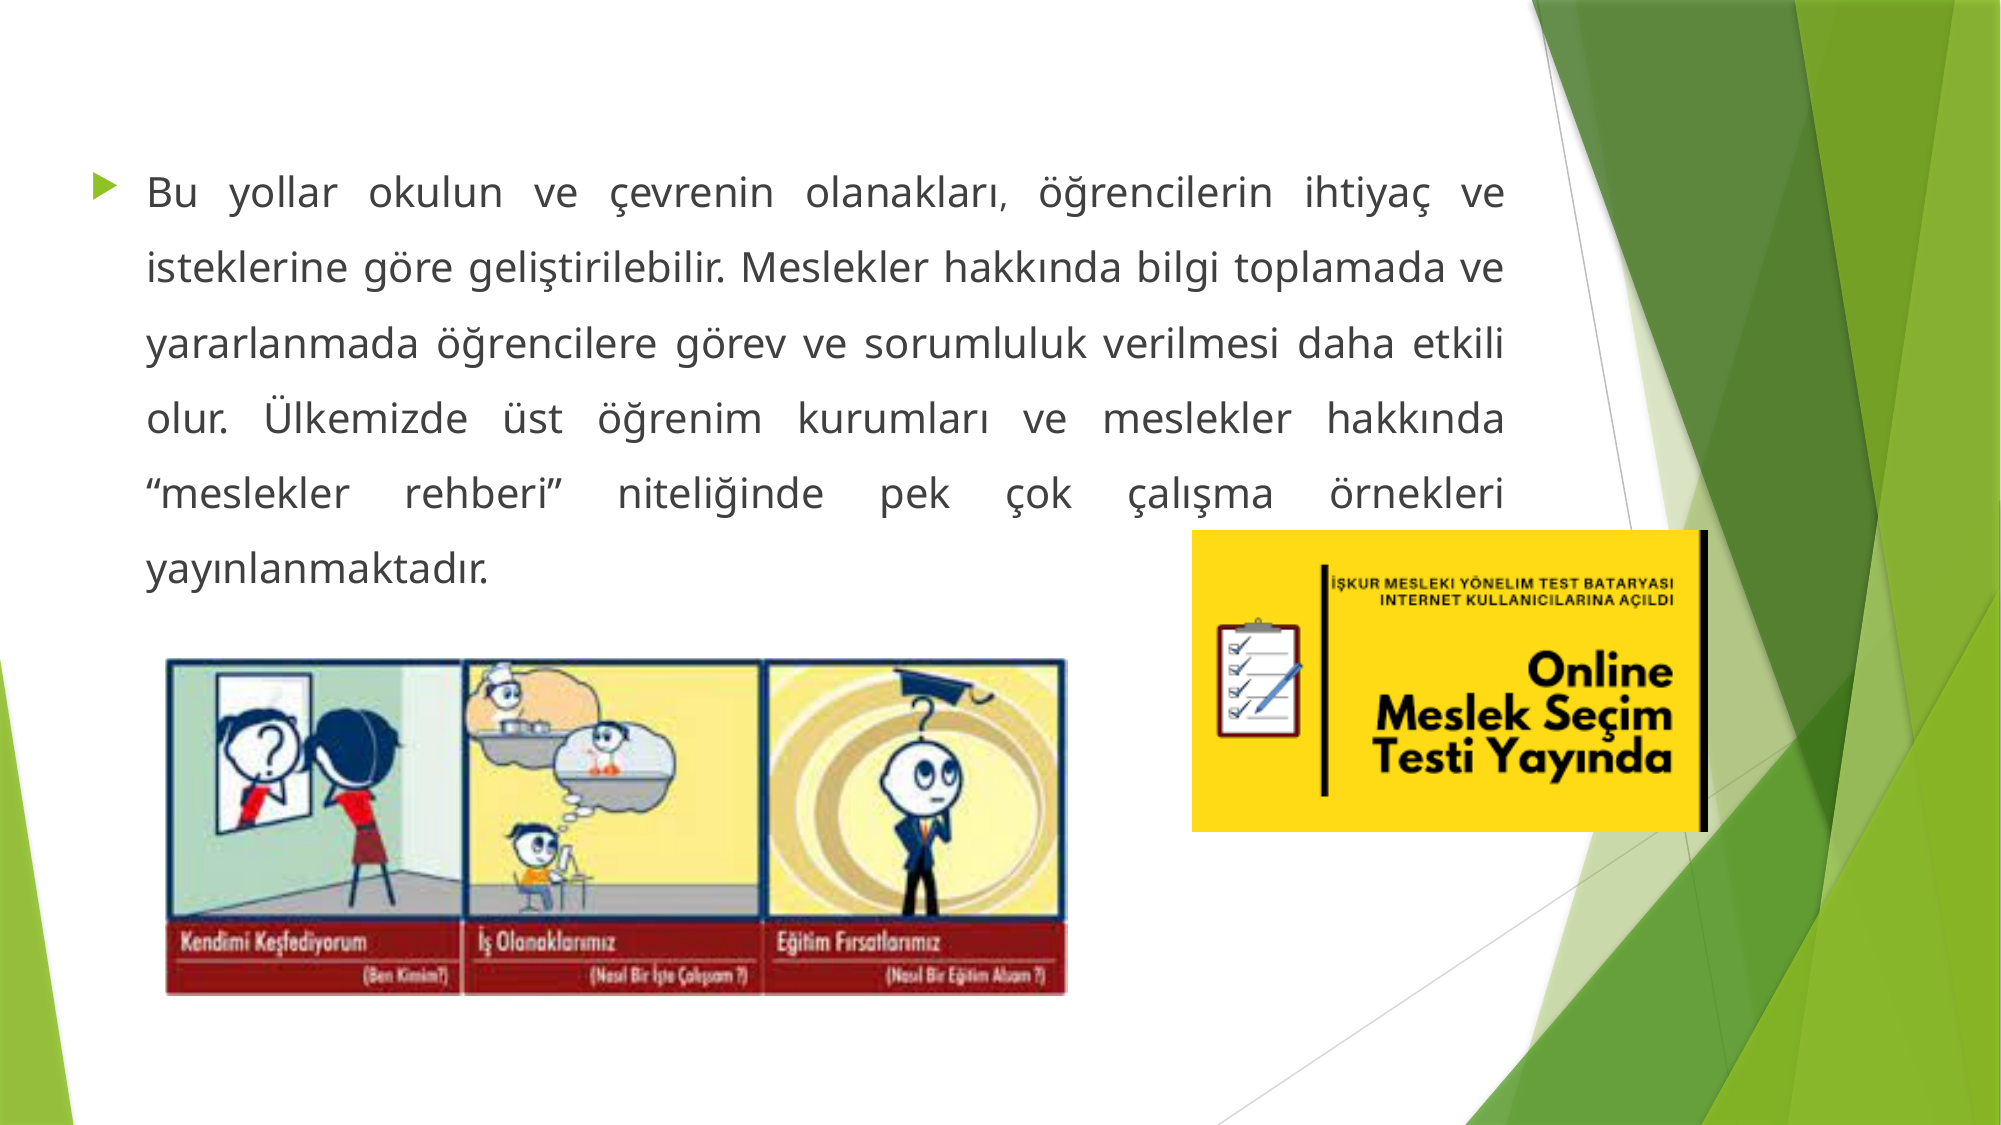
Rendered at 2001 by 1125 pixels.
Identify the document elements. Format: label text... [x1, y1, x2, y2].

picture [164, 658, 1068, 996]
picture [1192, 530, 1709, 833]
list Bu yollar okulun ve çevrenin olanakları, öğrencilerin ihtiyaç ve isteklerine göre geliştirilebilir. Meslekler hakkında bilgi toplamada ve yararlanmada öğrencilere görev ve sorumluluk verilmesi daha etkili olur. Ülkemizde üst öğrenim kurumları ve meslekler hakkında “meslekler rehberi” niteliğinde pek çok çalışma örnekleri yayınlanmaktadır. [75, 133, 1522, 991]
